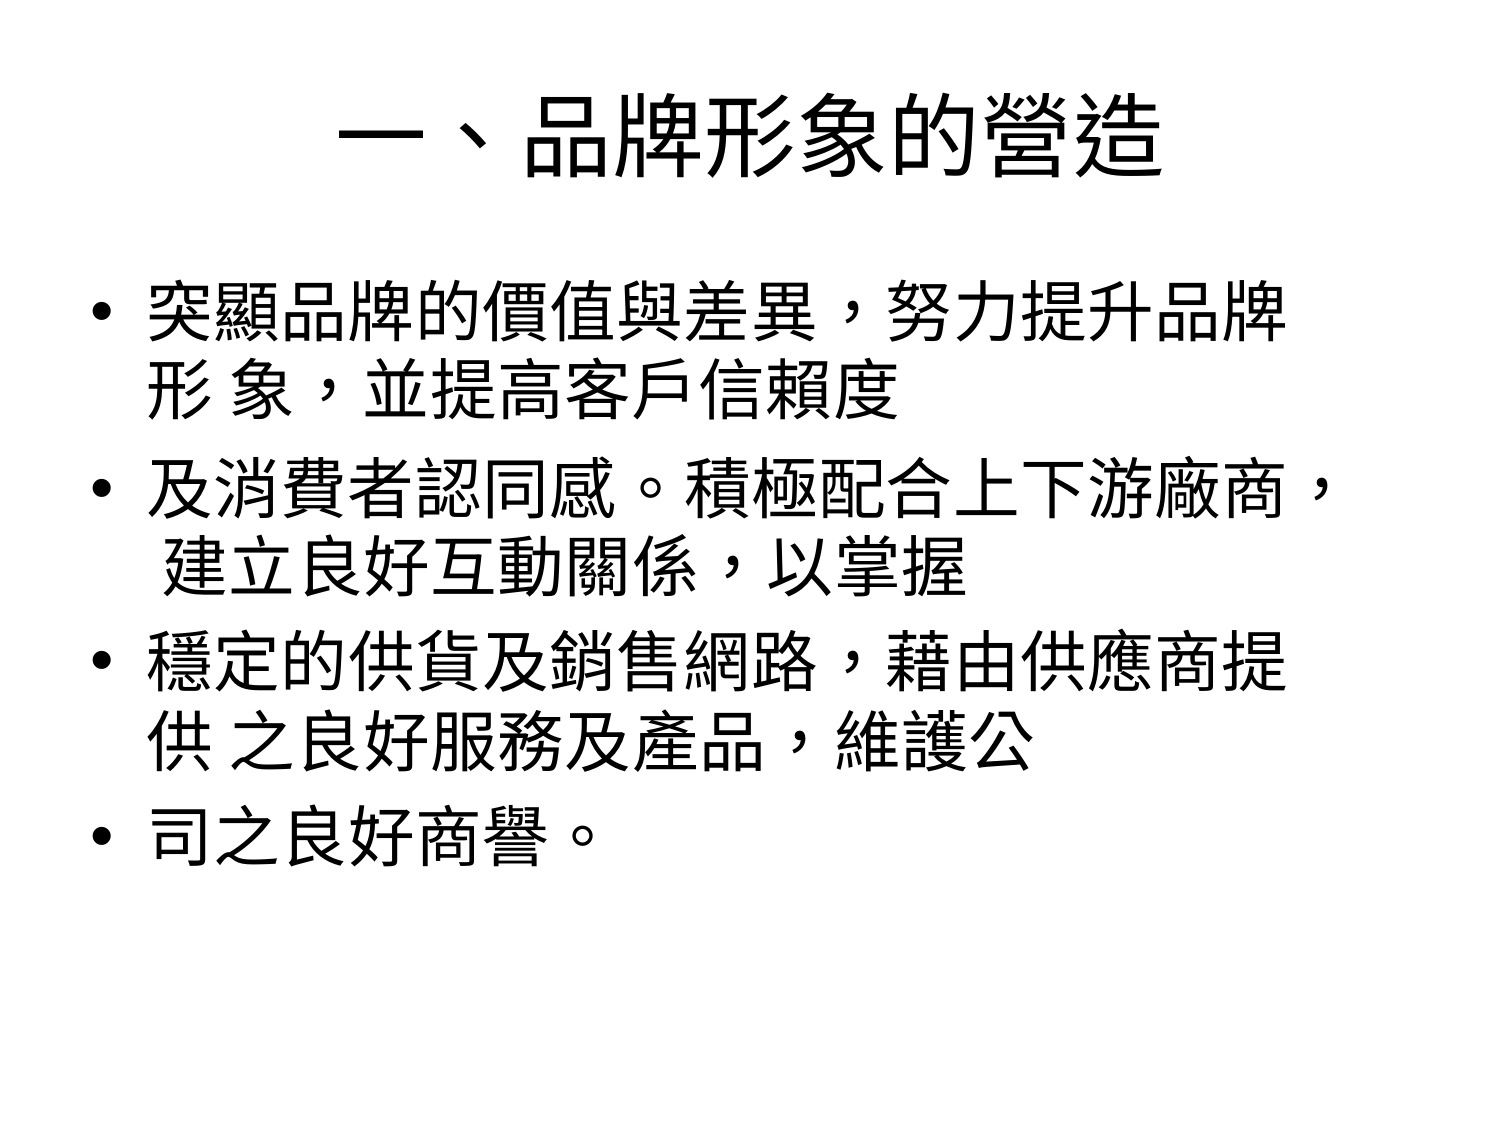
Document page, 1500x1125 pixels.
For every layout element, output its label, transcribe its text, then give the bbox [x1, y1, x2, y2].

title 一、品牌形象的營造 [333, 75, 1169, 265]
text_box 突顯品牌的價值與差異，努力提升品牌形 象，並提高客戶信賴度 及消費者認同感。積極配合上下游廠商， 建立良好互動關係，以掌握 穩定的供貨及銷售網路，藉由供應商提供 之良好服務及產品，維護公 司之良好商譽。 [87, 265, 1355, 875]
